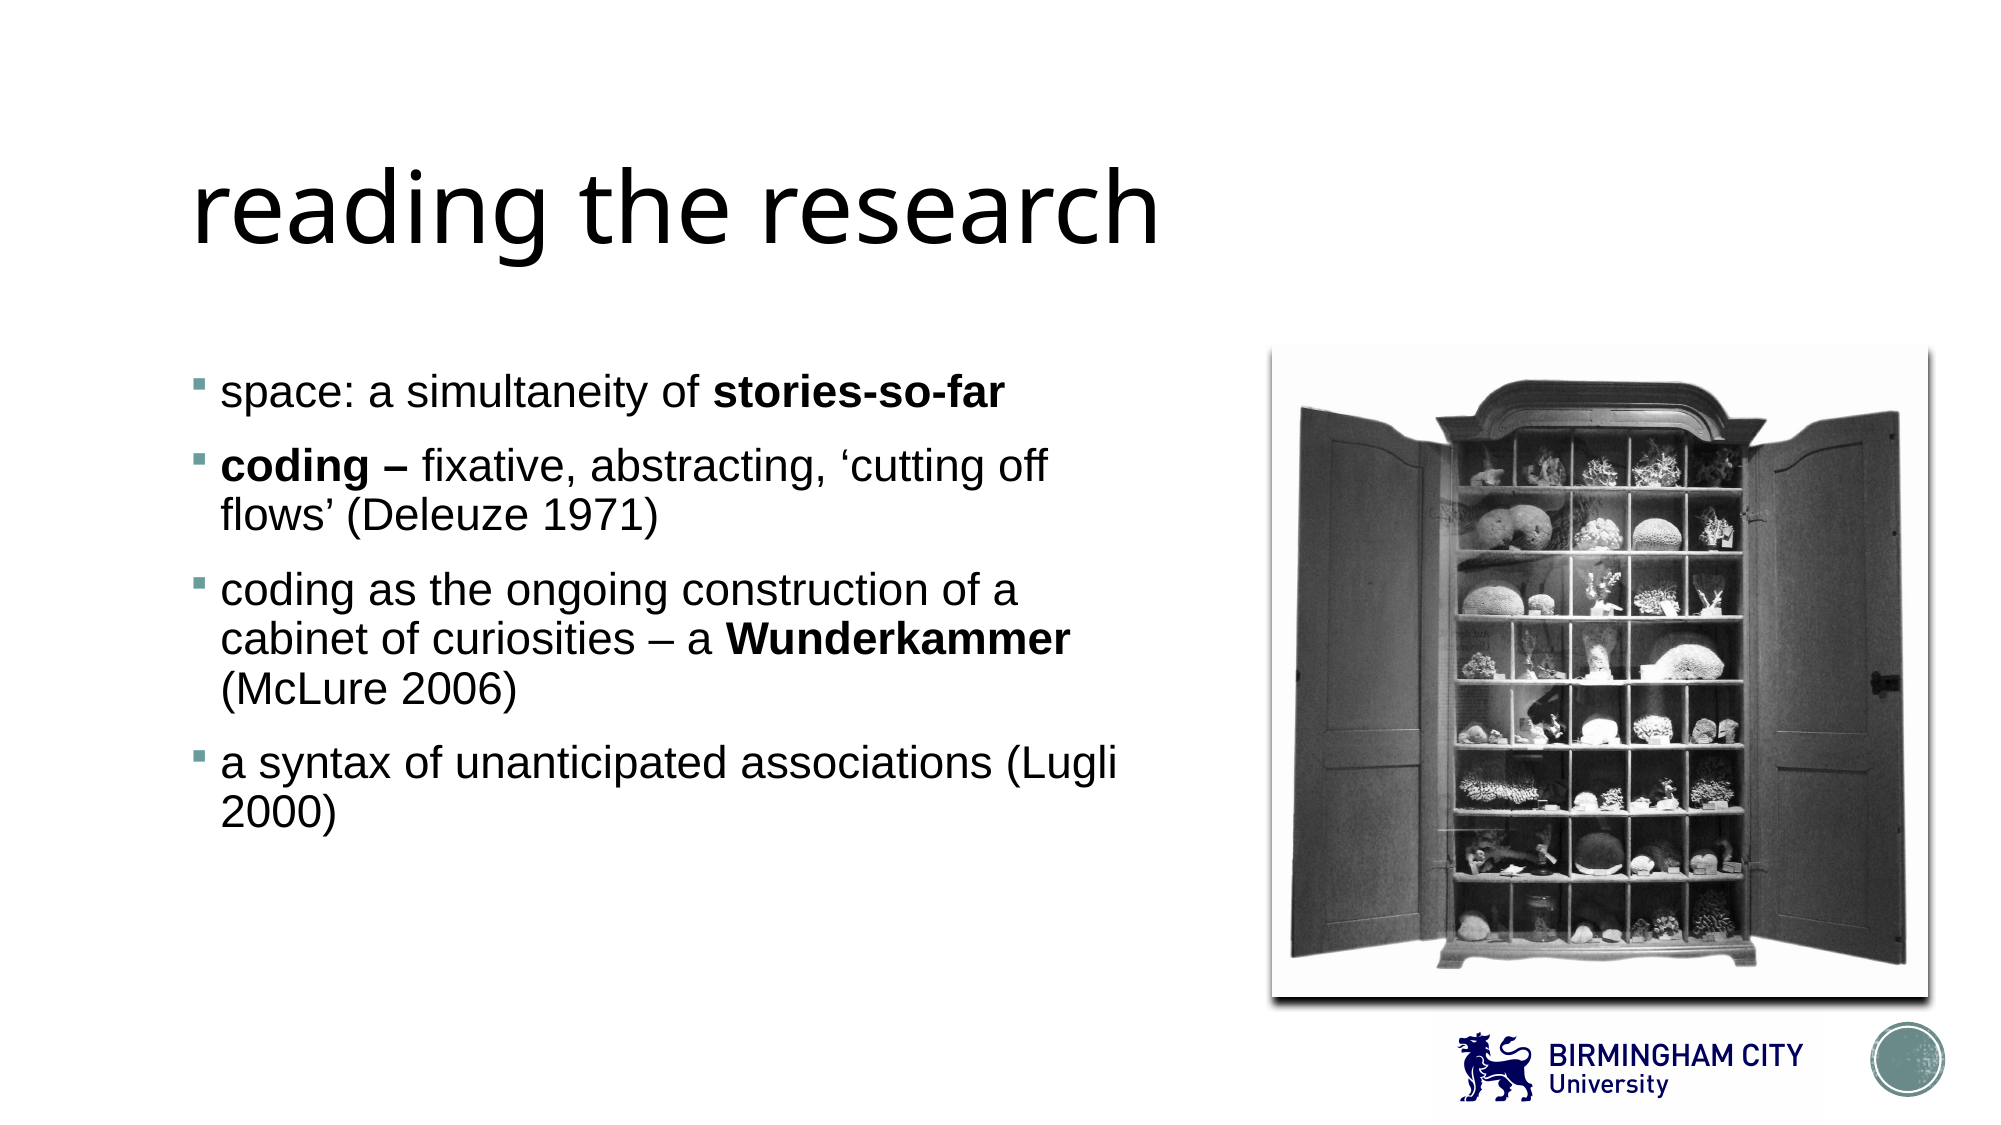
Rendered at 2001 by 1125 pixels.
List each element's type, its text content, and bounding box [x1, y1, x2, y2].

title reading the research [175, 79, 1826, 344]
list space: a simultaneity of stories-so-far coding – fixative, abstracting, ‘cutting off flows’ (Deleuze 1971) coding as the ongoing construction of a cabinet of curiosities – a Wunderkammer (McLure 2006) a syntax of unanticipated associations (Lugli 2000) [175, 360, 1176, 896]
picture [1434, 1012, 1826, 1121]
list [1276, 346, 1927, 994]
